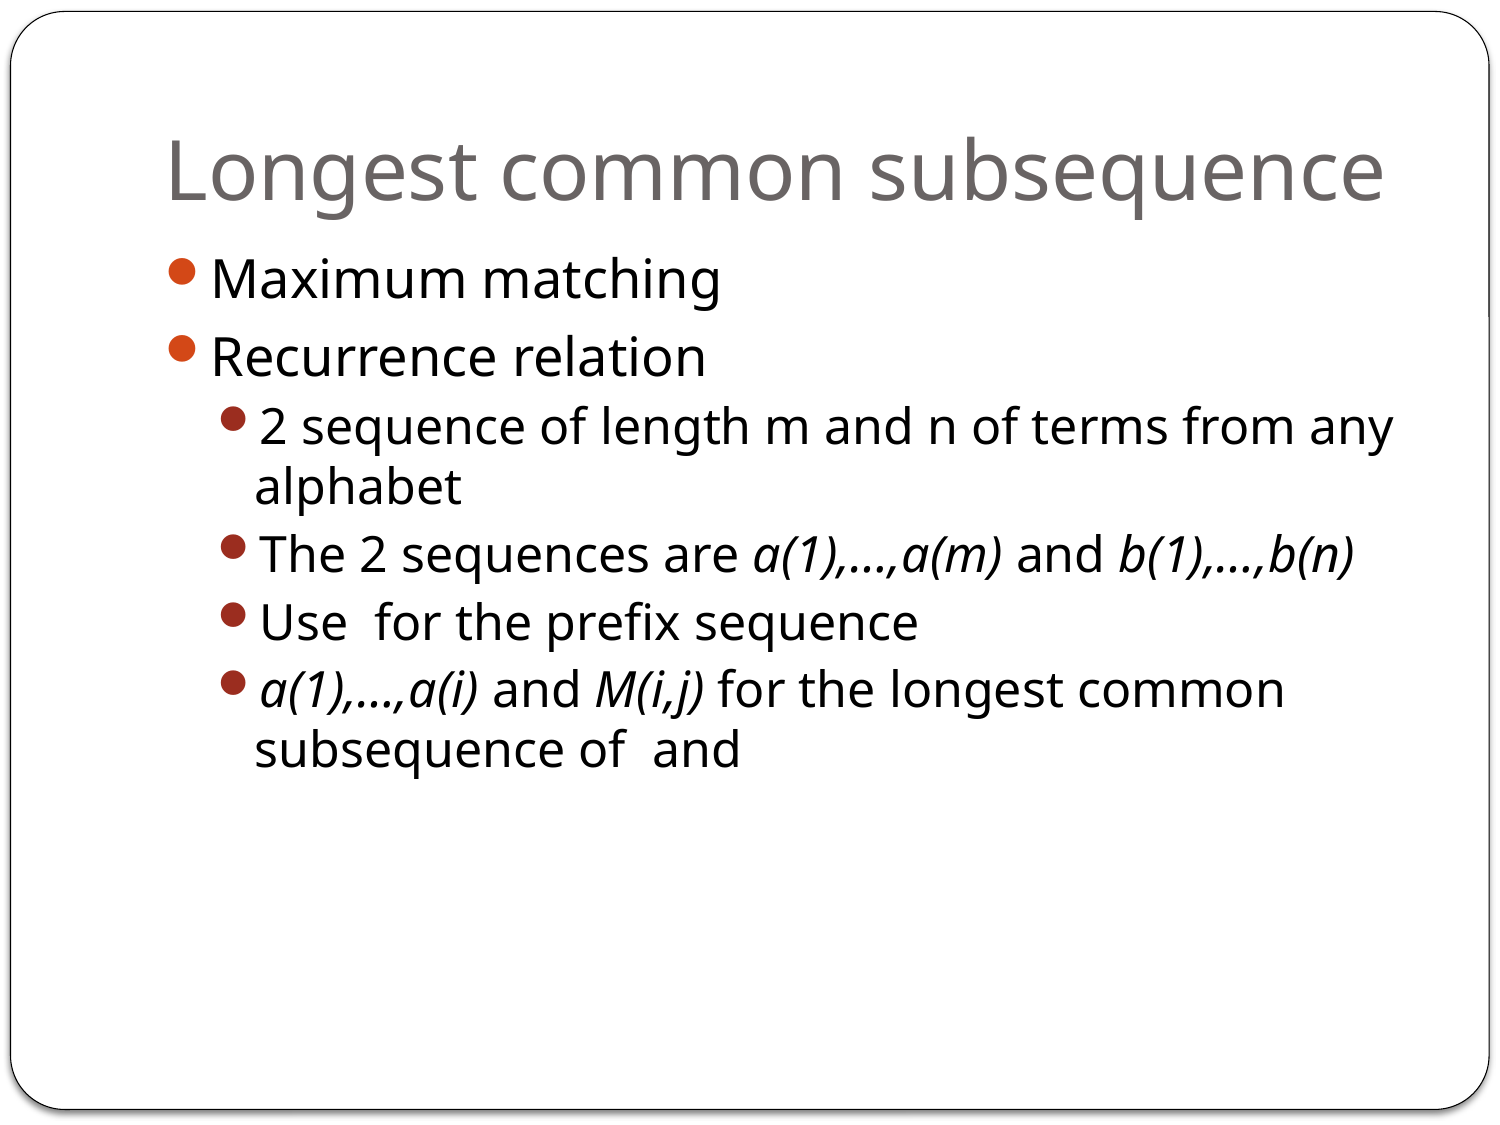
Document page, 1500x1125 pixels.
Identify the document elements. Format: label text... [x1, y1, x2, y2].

title Longest common subsequence [150, 45, 1425, 233]
